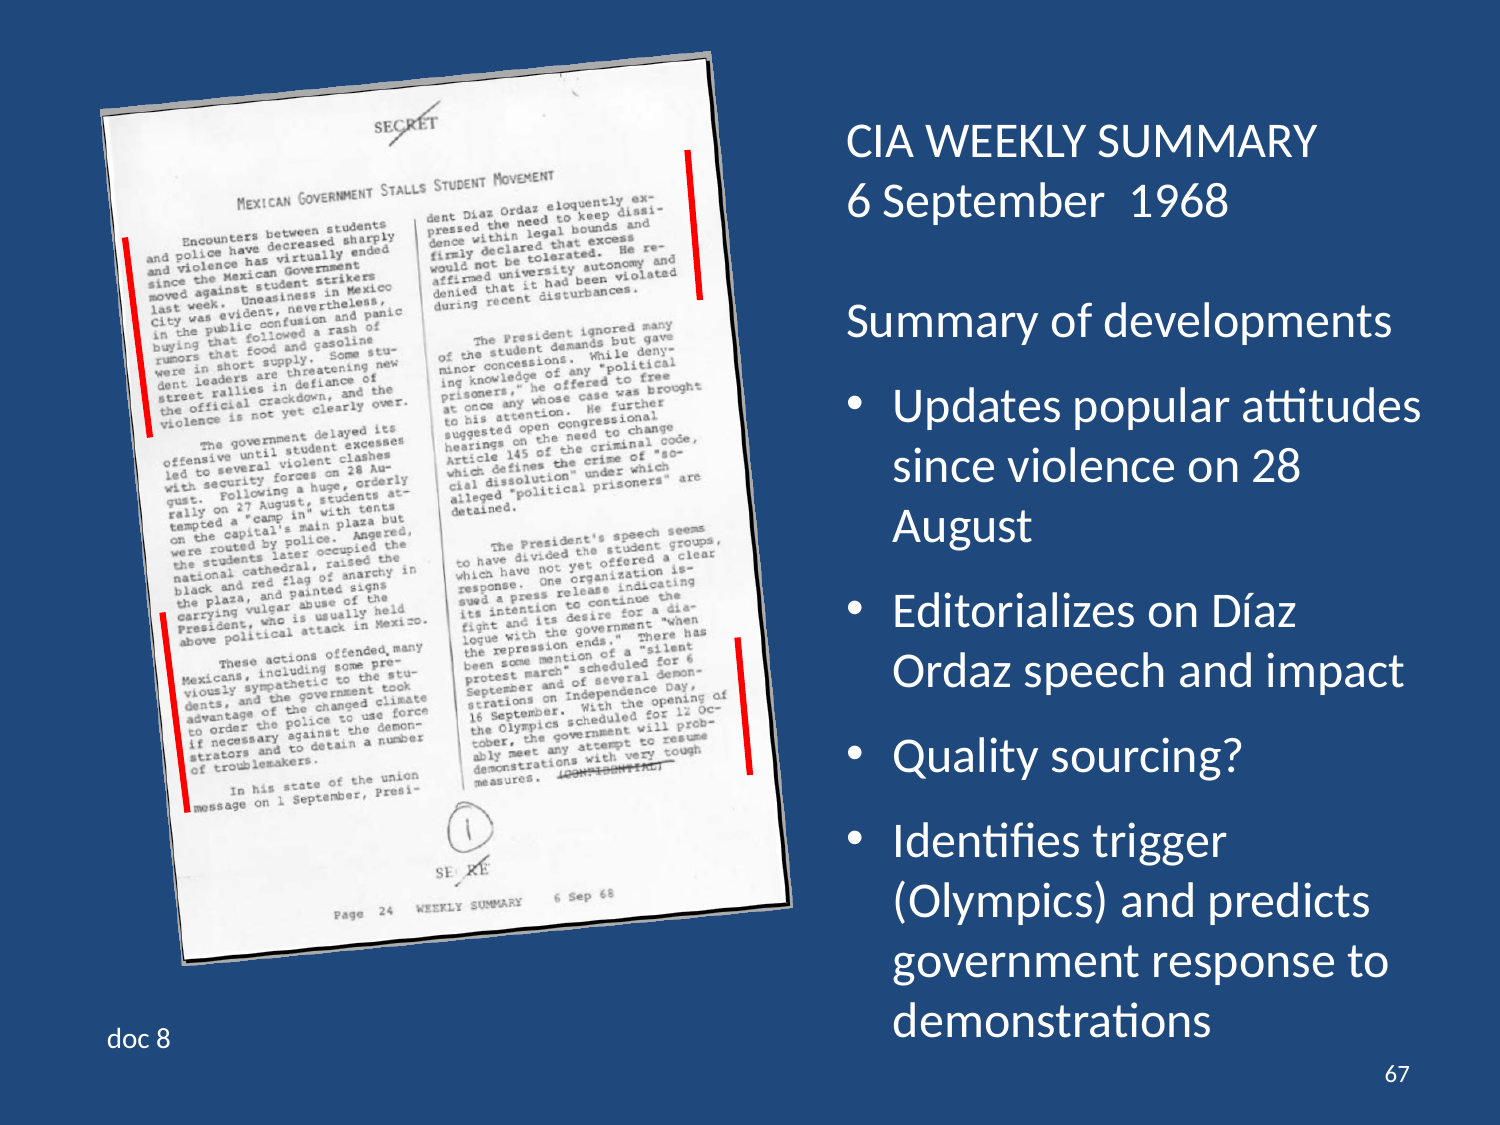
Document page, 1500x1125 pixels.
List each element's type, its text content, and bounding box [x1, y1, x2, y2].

slide_number 67 [1074, 1042, 1425, 1103]
text_box doc 8 [92, 1012, 193, 1063]
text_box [687, 149, 701, 301]
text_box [124, 237, 151, 438]
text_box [162, 612, 188, 813]
text_box CIA WEEKLY SUMMARY 6 September 1968 Summary of developments Updates popular attitudes since violence on 28 August Editorializes on Díaz Ordaz speech and impact Quality sourcing? Identifies trigger (Olympics) and predicts government response to demonstrations [831, 99, 1438, 1055]
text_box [737, 637, 751, 776]
picture [139, 76, 753, 939]
